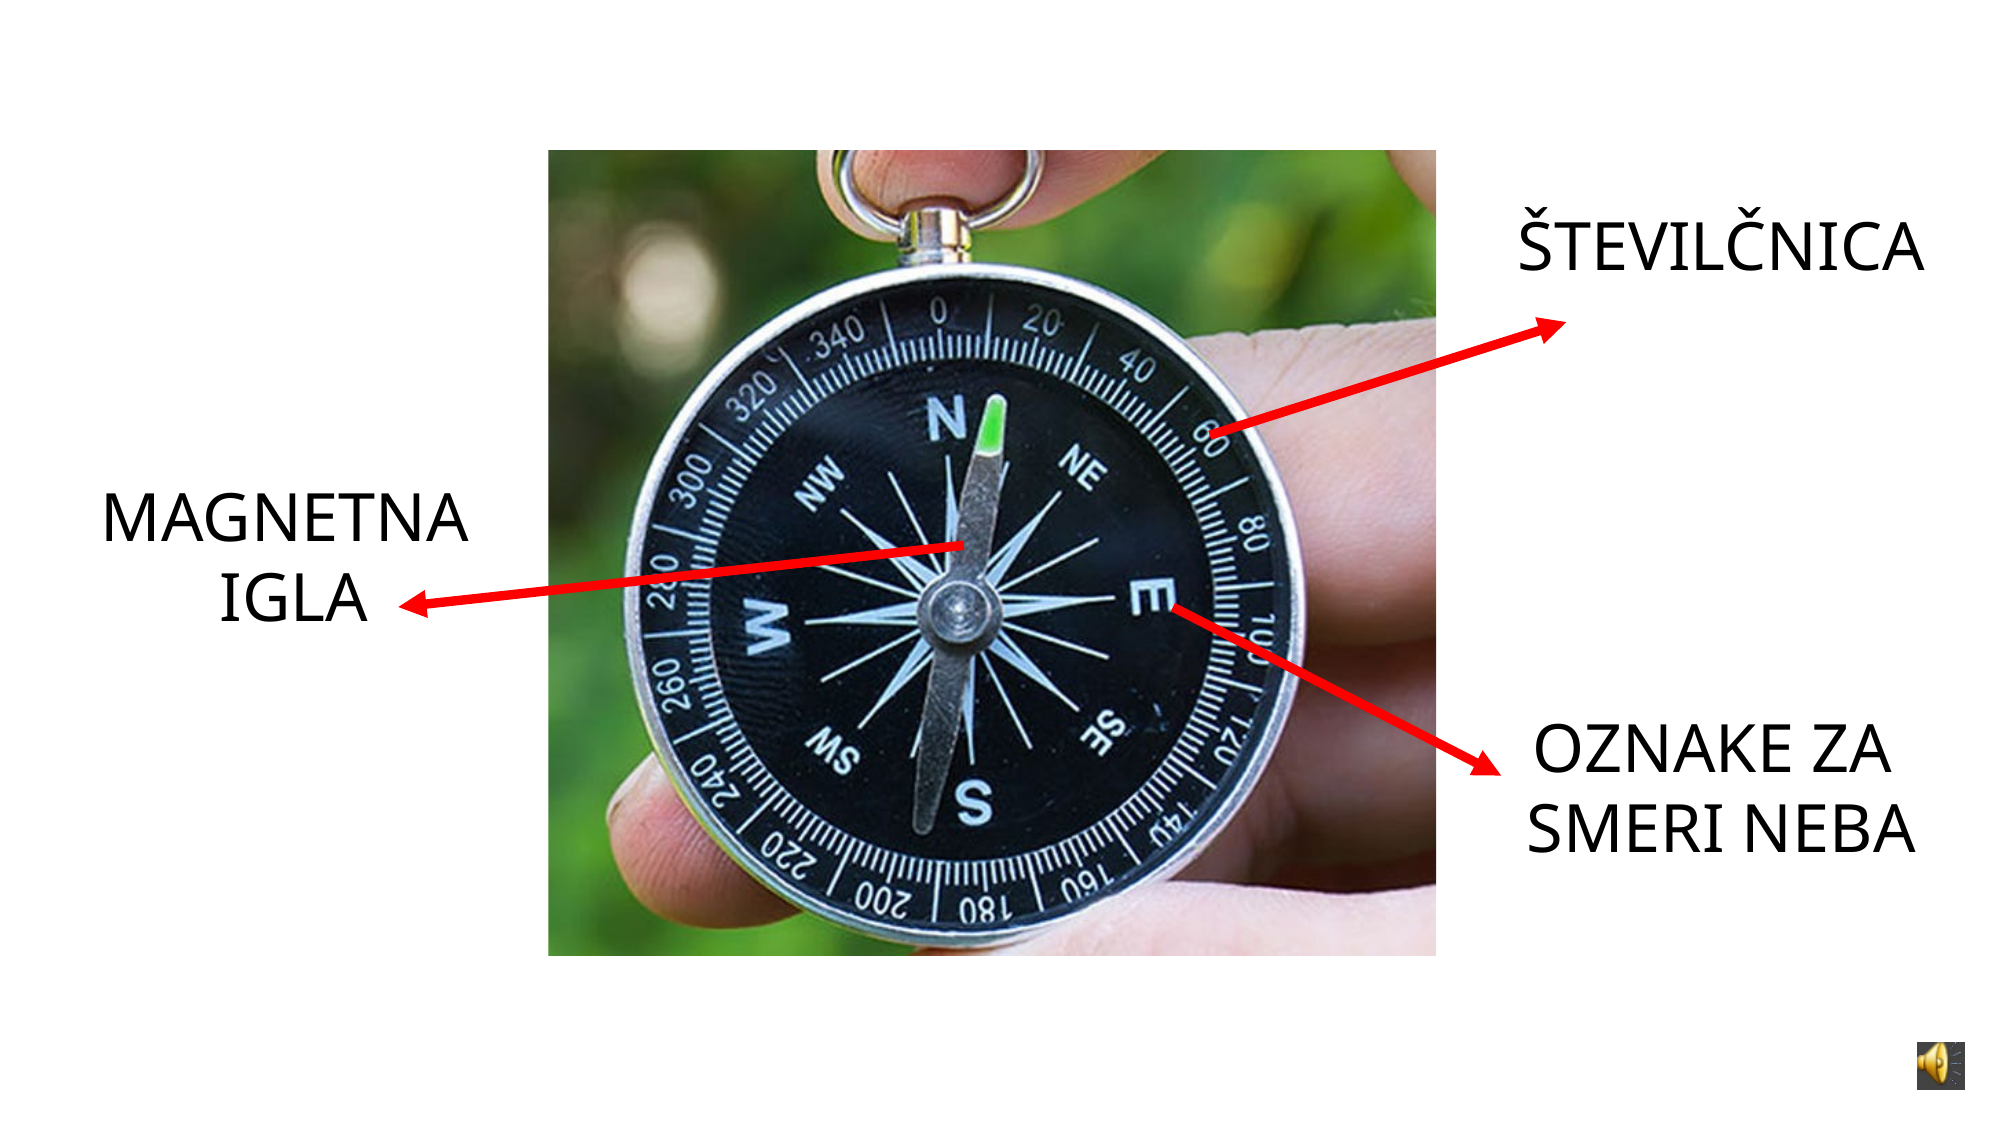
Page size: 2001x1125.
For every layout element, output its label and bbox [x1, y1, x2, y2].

text_box [69, 467, 964, 645]
text_box [1209, 195, 1974, 436]
text_box [1172, 606, 1955, 875]
picture [1916, 1041, 1967, 1092]
picture [548, 150, 1437, 976]
